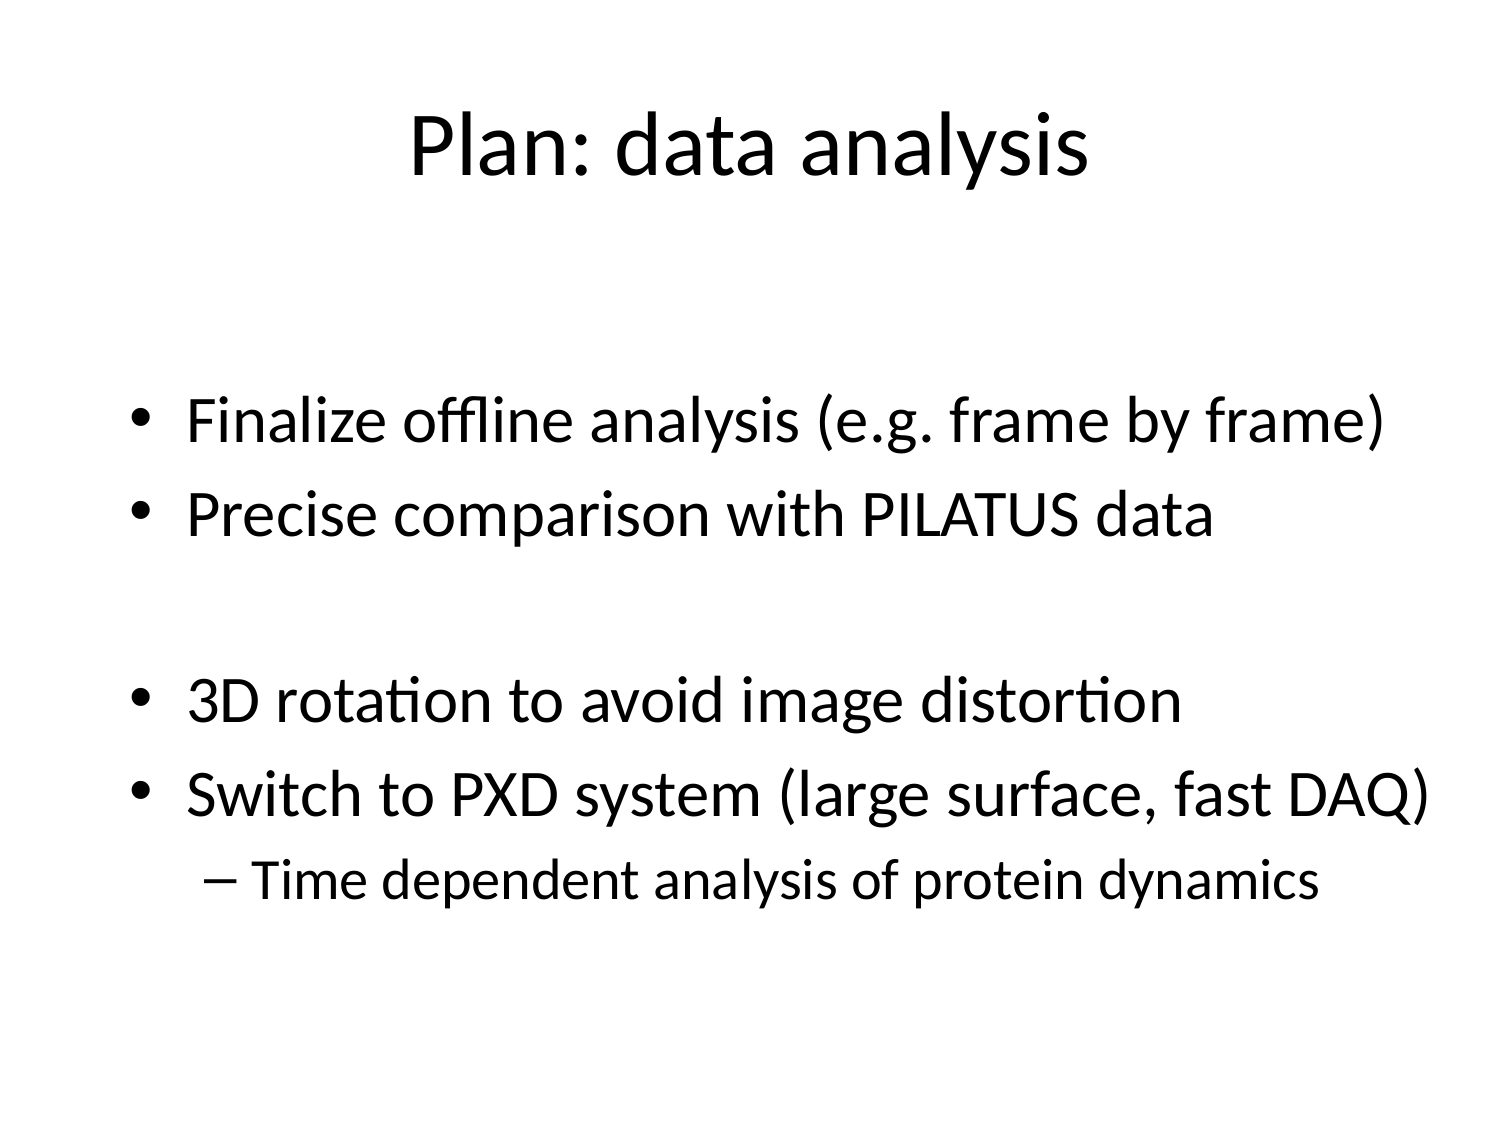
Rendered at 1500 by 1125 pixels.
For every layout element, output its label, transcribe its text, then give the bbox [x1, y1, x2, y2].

title Plan: data analysis [75, 45, 1425, 233]
list Finalize offline analysis (e.g. frame by frame) Precise comparison with PILATUS data 3D rotation to avoid image distortion Switch to PXD system (large surface, fast DAQ) Time dependent analysis of protein dynamics [114, 368, 1500, 1005]
